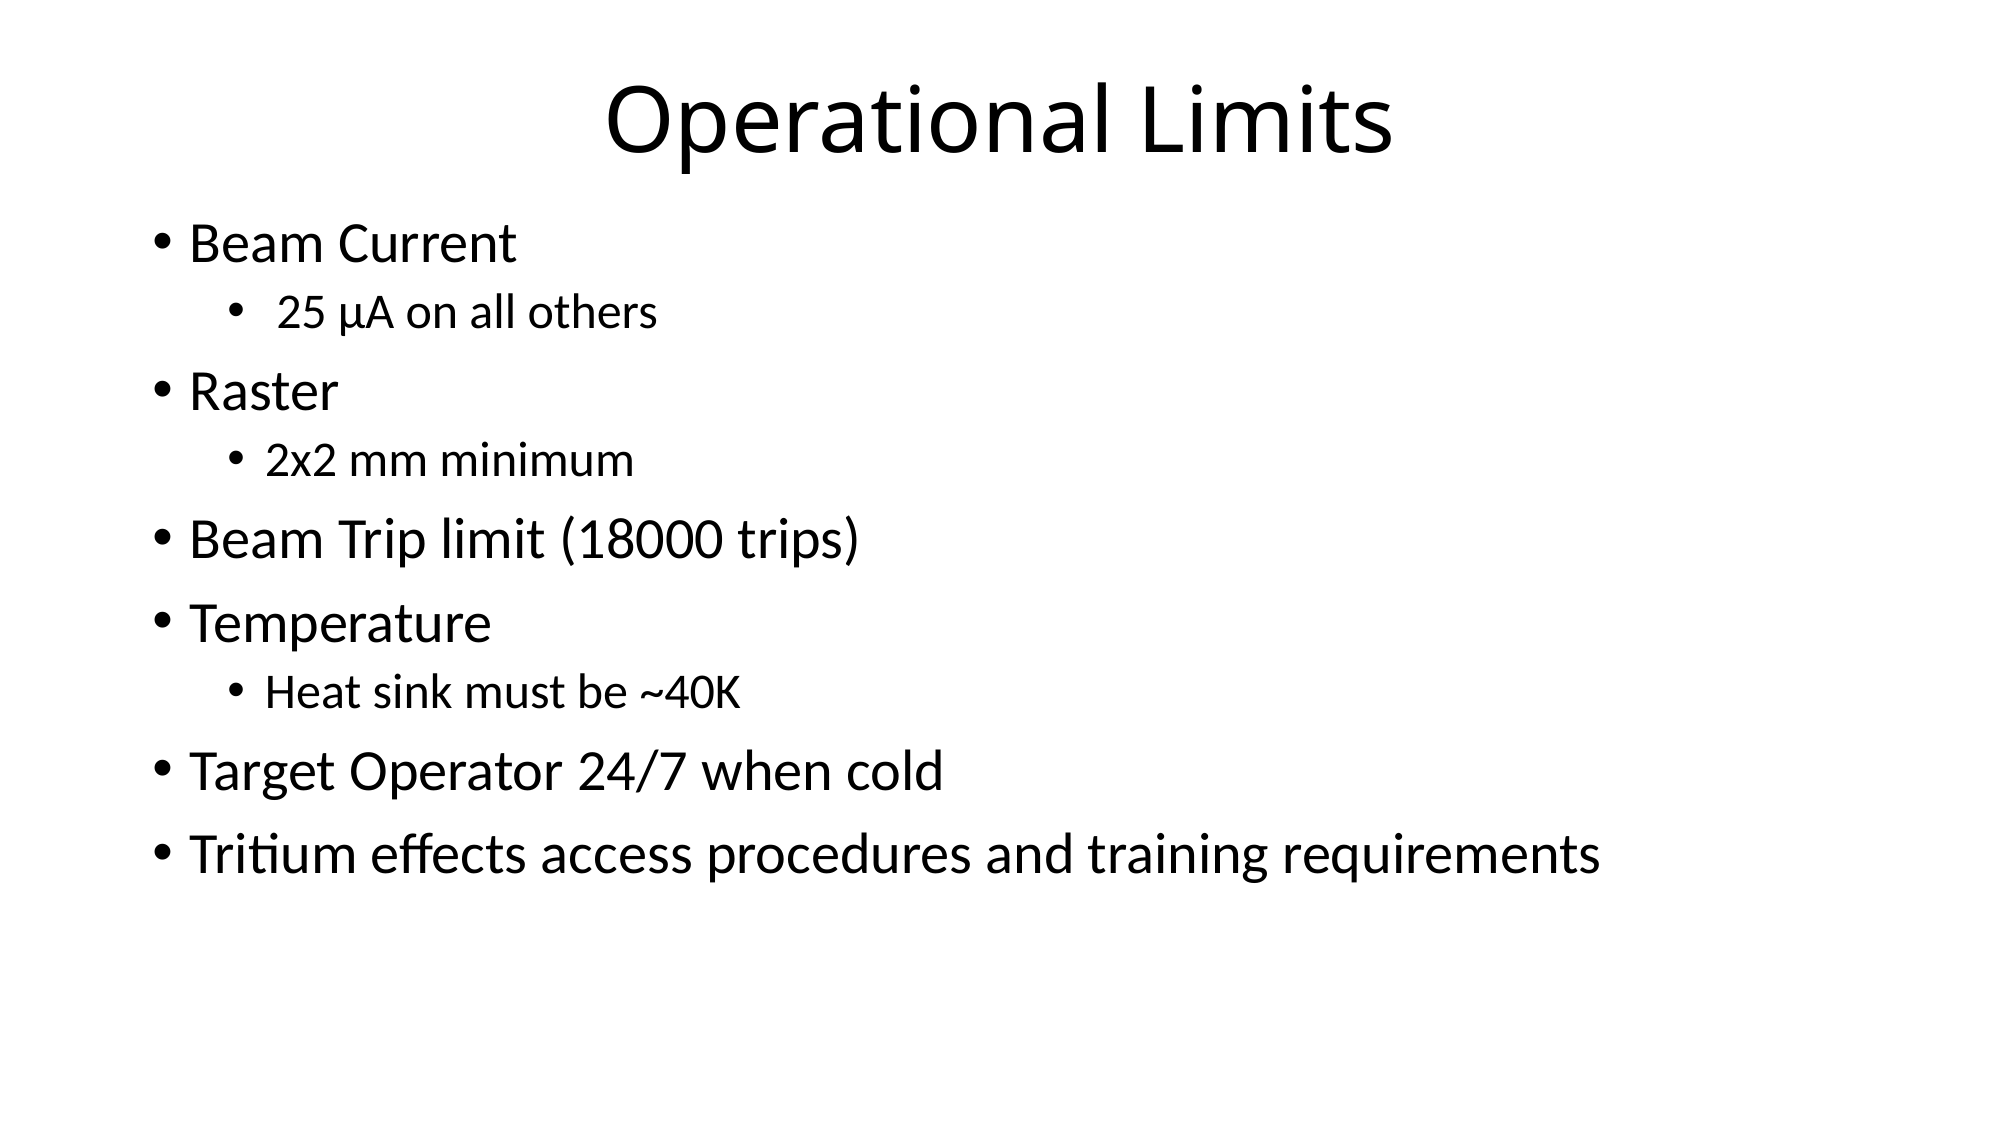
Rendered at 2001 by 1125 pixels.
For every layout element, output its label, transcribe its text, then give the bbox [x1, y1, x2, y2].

title Operational Limits [137, 59, 1863, 186]
